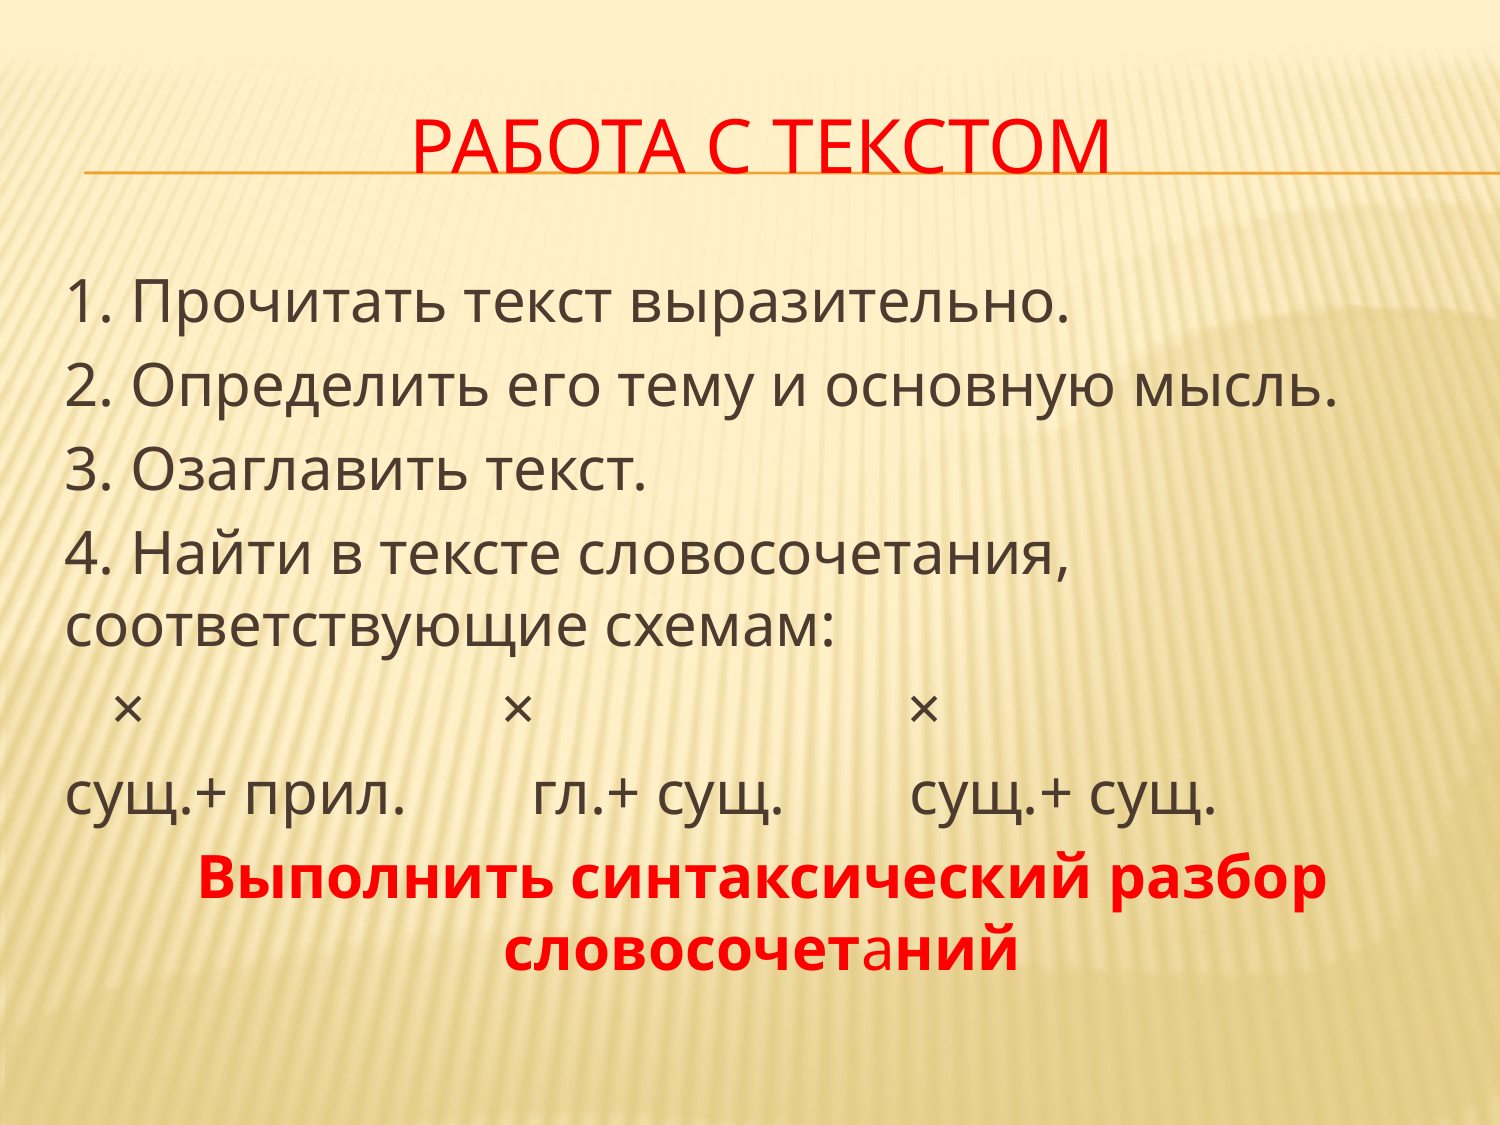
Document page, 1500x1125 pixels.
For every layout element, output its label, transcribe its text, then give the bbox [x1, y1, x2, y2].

title РАБОТА с текстом [50, 75, 1475, 213]
list 1. Прочитать текст выразительно. 2. Определить его тему и основную мысль. 3. Озаглавить текст. 4. Найти в тексте словосочетания, соответствующие схемам: × × × сущ.+ прил. гл.+ сущ. сущ.+ сущ. Выполнить синтаксический разбор словосочетаний [50, 254, 1475, 998]
